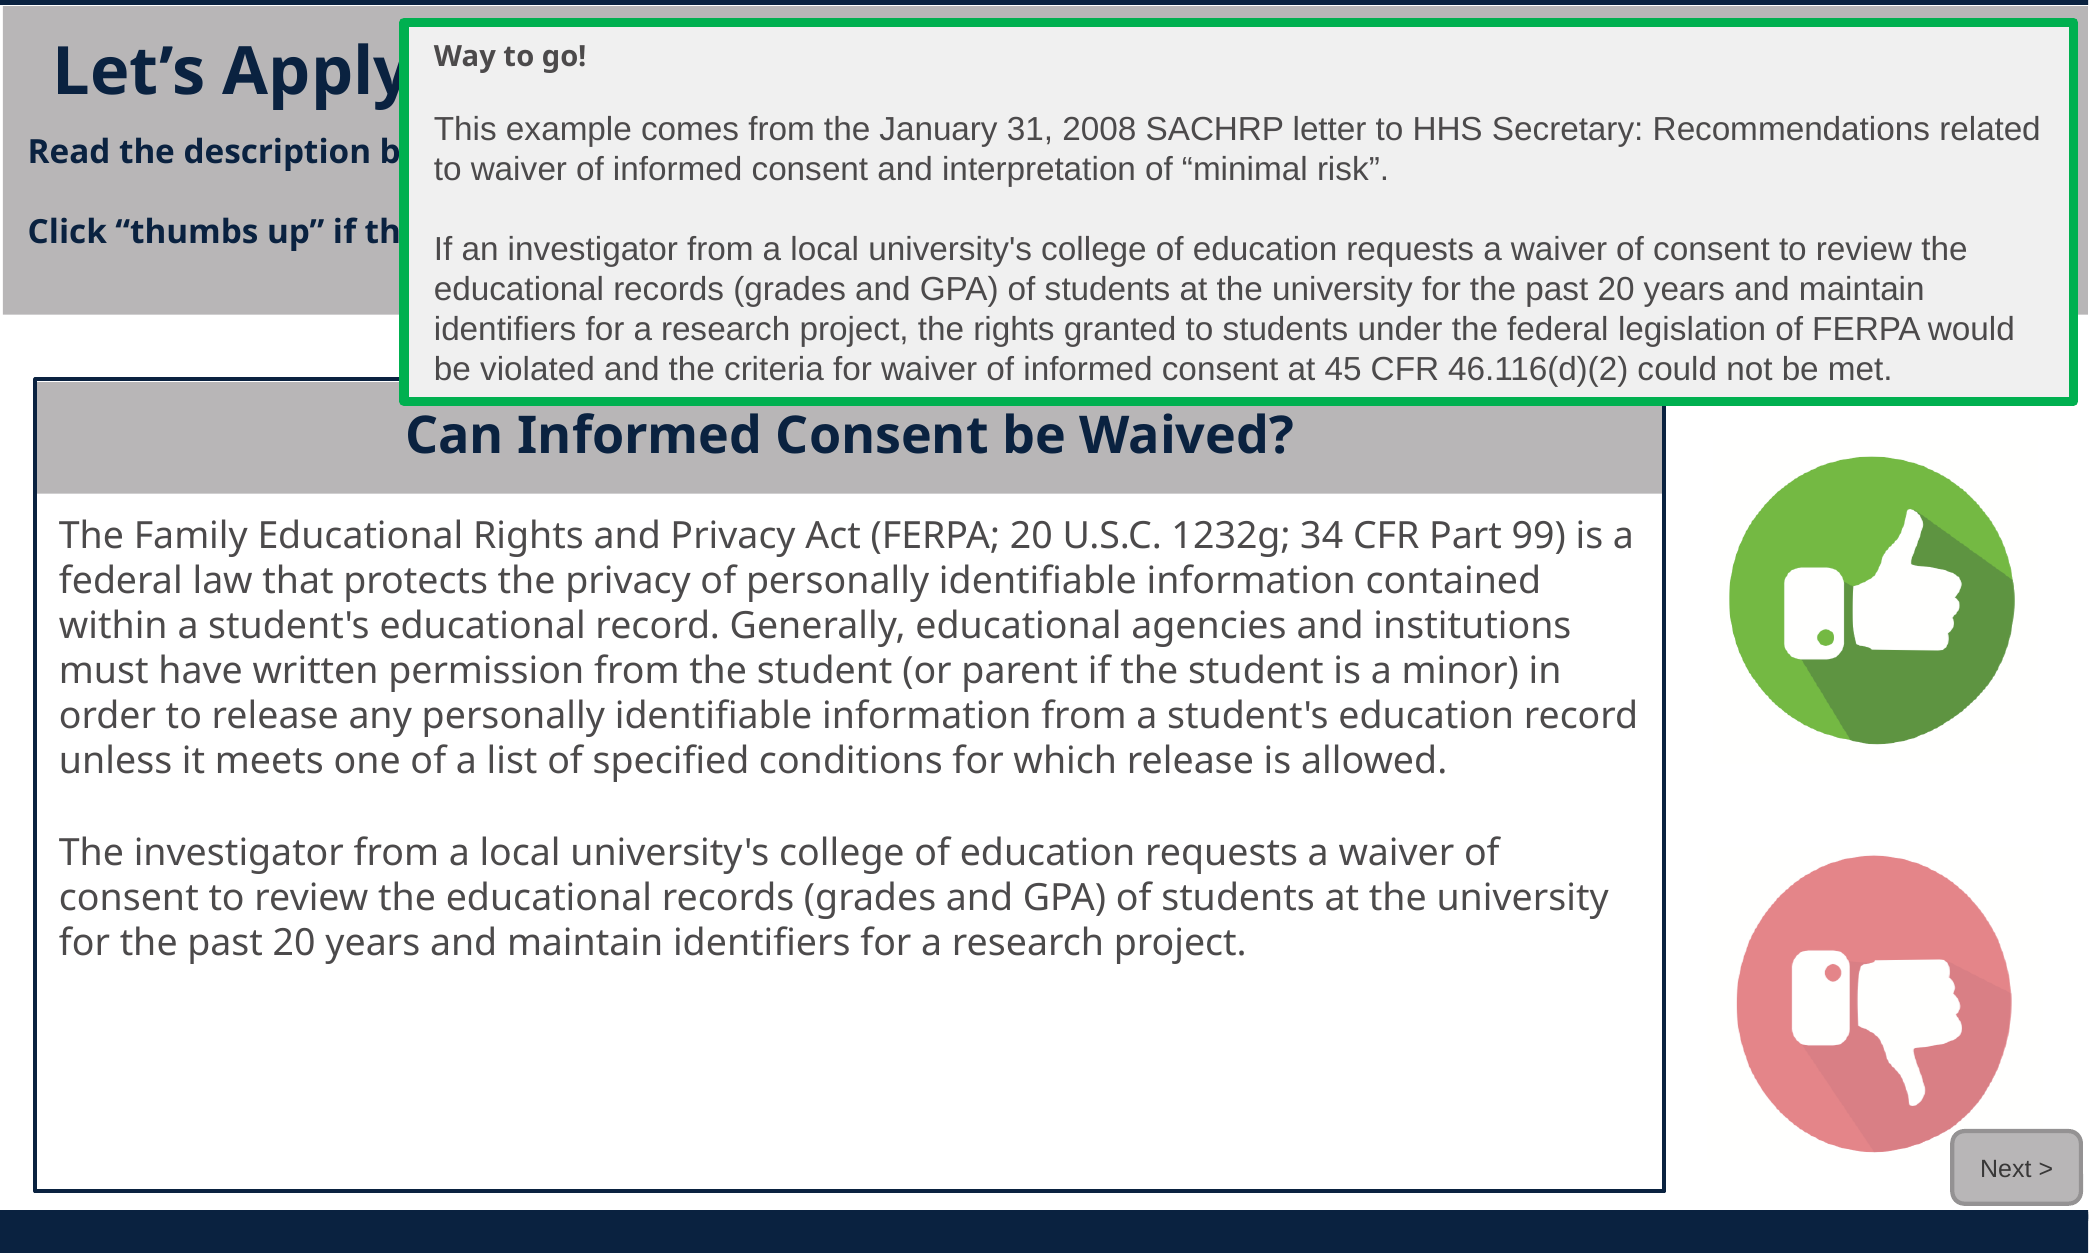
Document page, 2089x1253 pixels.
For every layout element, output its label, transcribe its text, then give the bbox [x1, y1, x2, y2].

title Read the description below. Click “thumbs up” if this situation would qualify for an informed consent waiver. Click “thumbs down” if not. [27, 130, 403, 293]
picture [1713, 439, 2038, 764]
picture [1707, 846, 2043, 1161]
text_box Way to go! This example comes from the January 31, 2008 SACHRP letter to HHS Secretary: Recommendations related to waiver of informed consent and interpretation of “minimal risk”. If an investigator from a local university's college of education requests a waiver of consent to review the educational records (grades and GPA) of students at the university for the past 20 years and maintain identifiers for a research project, the rights granted to students under the federal legislation of FERPA would be violated and the criteria for waiver of informed consent at 45 CFR 46.116(d)(2) could not be met. [403, 22, 2074, 402]
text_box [35, 378, 1665, 1192]
text_box Next > [1950, 1128, 2084, 1206]
text_box Let’s Apply [37, 20, 427, 115]
text_box [1, 4, 2088, 317]
